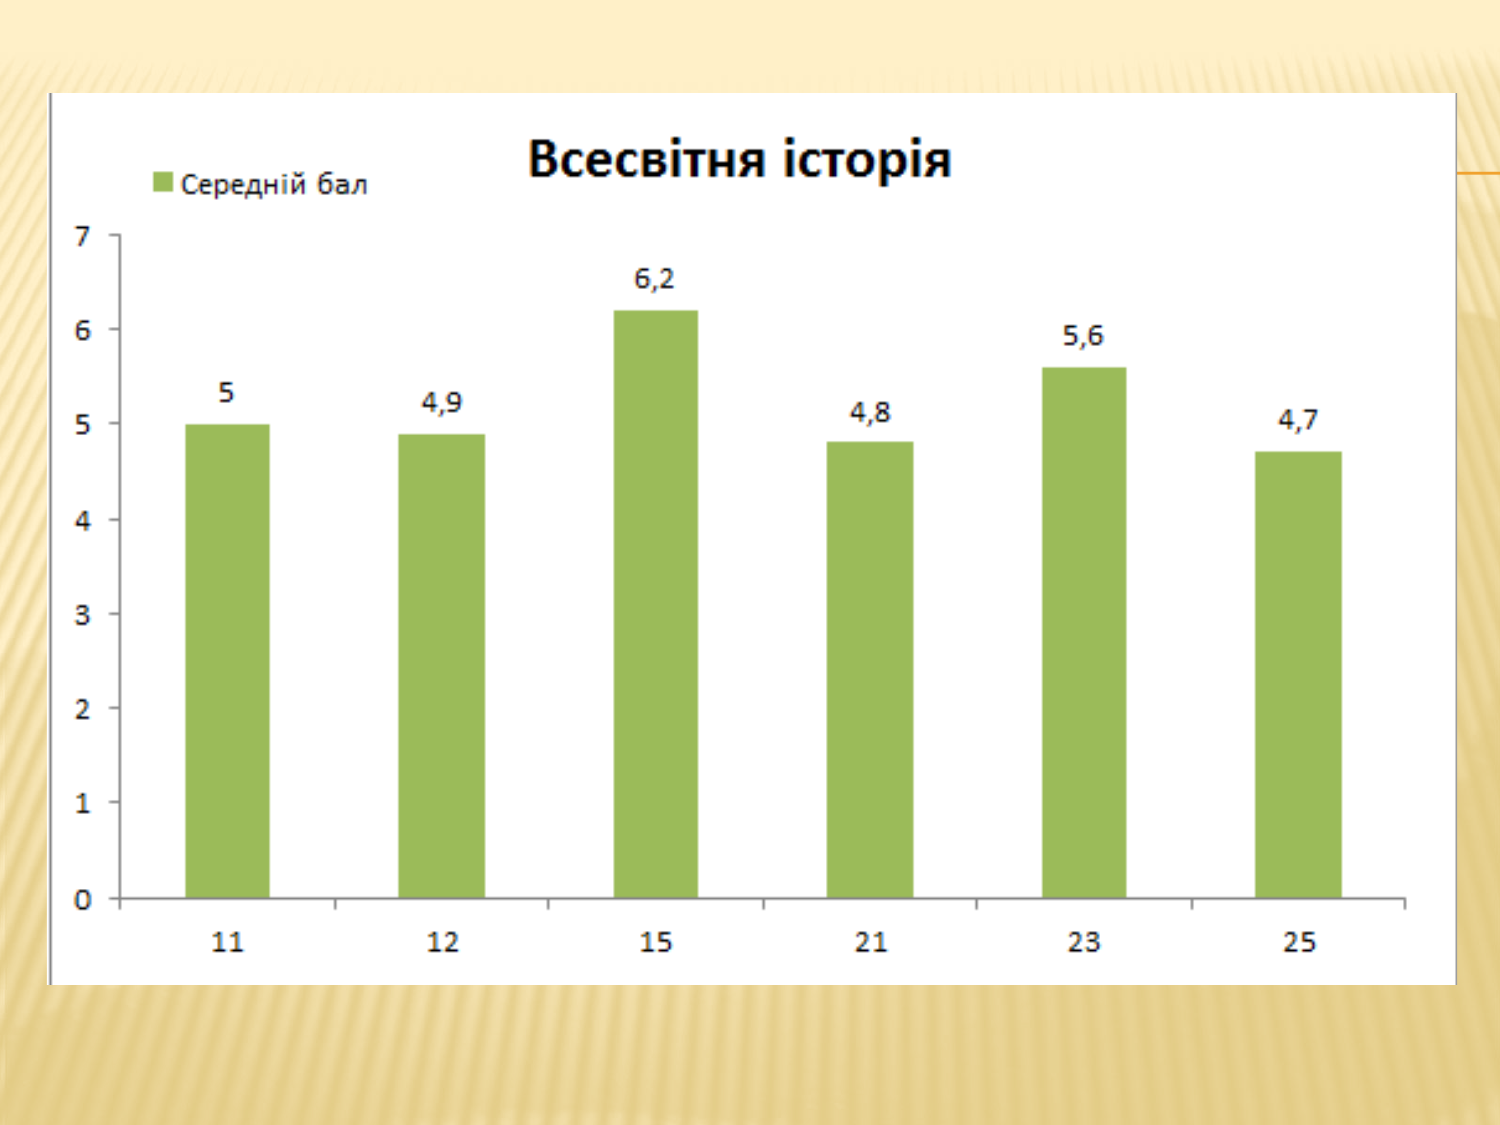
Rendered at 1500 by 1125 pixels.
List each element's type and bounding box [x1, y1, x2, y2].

picture [46, 93, 1458, 985]
